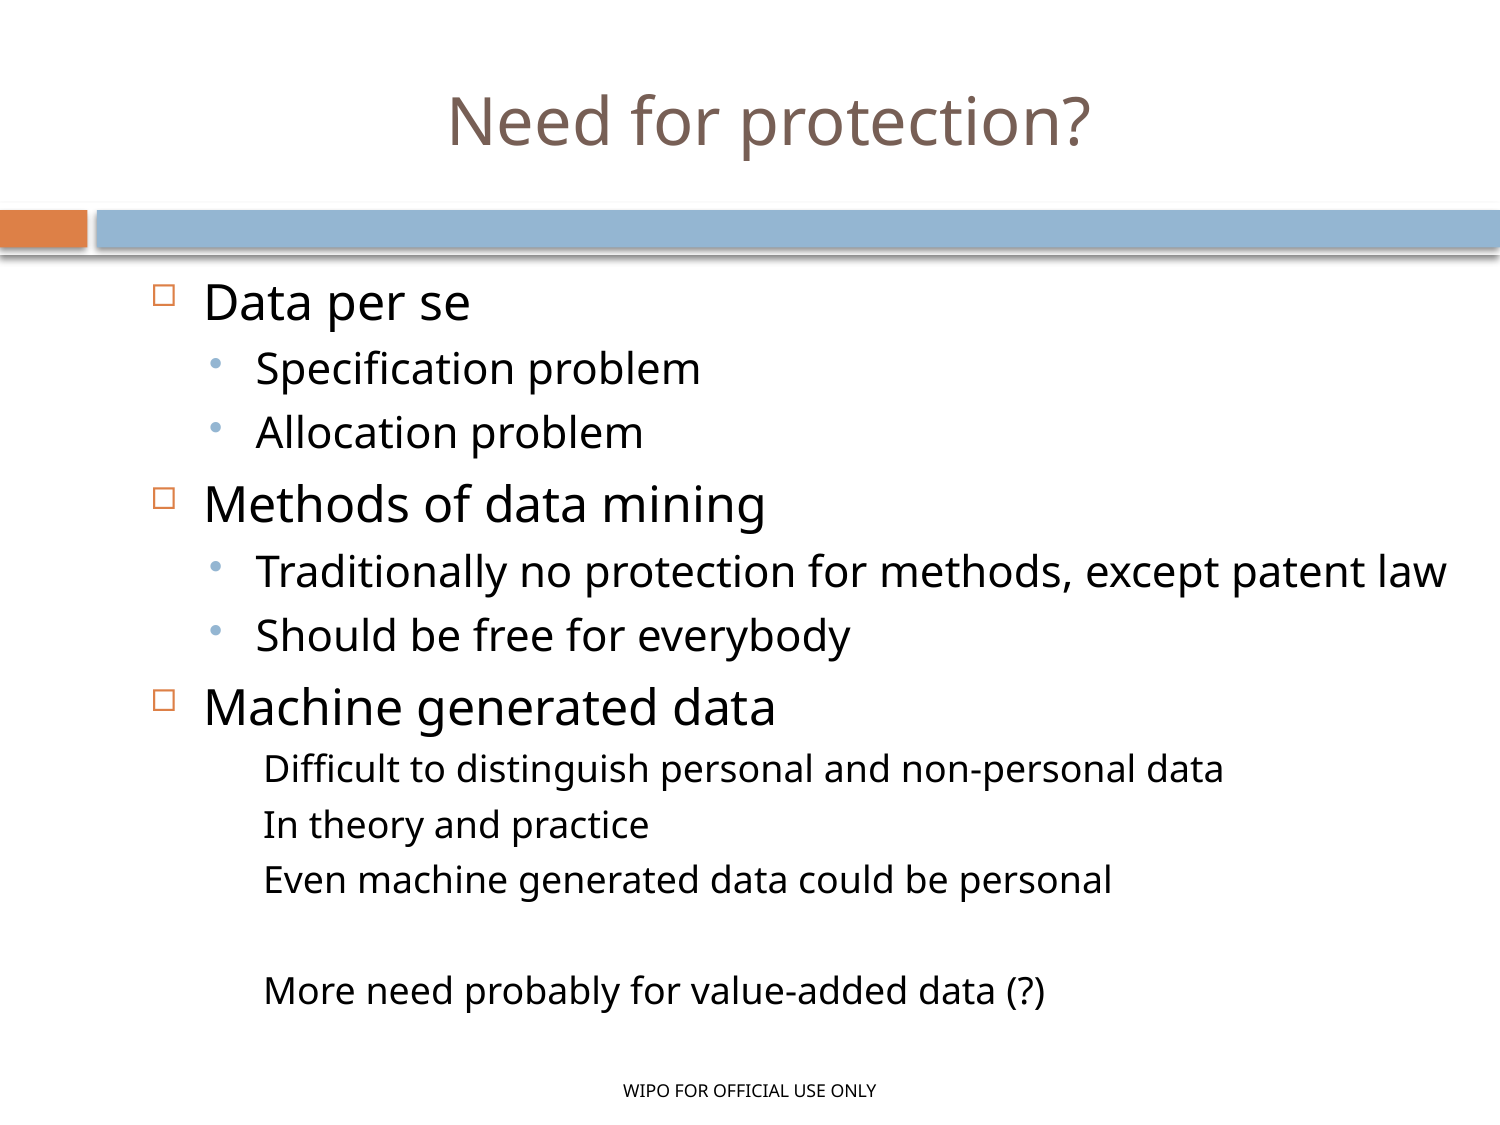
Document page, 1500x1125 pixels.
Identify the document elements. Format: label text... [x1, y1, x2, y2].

title Need for protection? [100, 37, 1438, 200]
list Data per se Specification problem Allocation problem Methods of data mining Traditionally no protection for methods, except patent law Should be free for everybody Machine generated data Difficult to distinguish personal and non-personal data In theory and practice Even machine generated data could be personal More need probably for value-added data (?) [135, 262, 1471, 1083]
